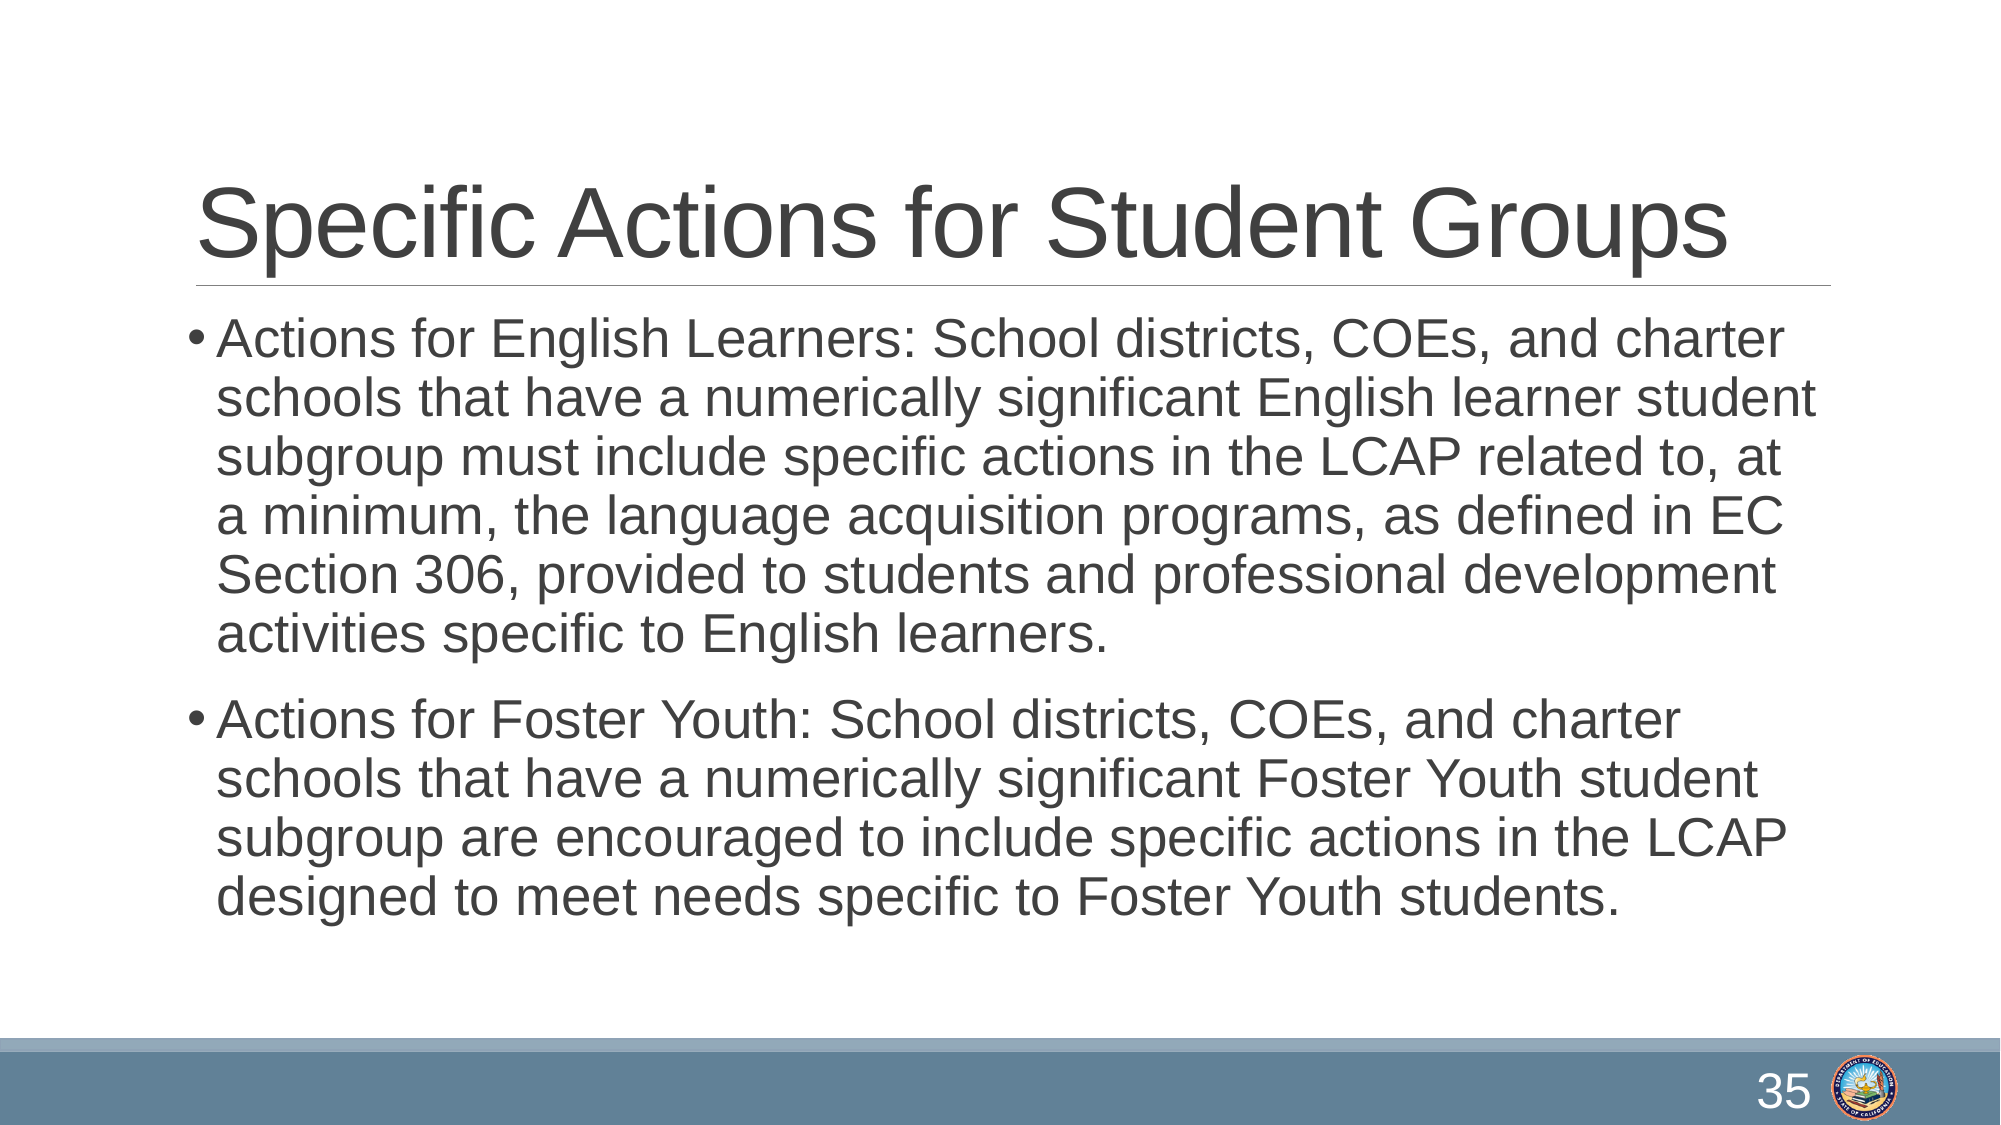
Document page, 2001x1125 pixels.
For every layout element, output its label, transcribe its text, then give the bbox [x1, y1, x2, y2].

slide_number 35 [1611, 1059, 1827, 1119]
picture [1831, 1055, 1899, 1122]
title Specific Actions for Student Groups [180, 47, 1830, 285]
list Actions for English Learners: School districts, COEs, and charter schools that have a numerically significant English learner student subgroup must include specific actions in the LCAP related to, at a minimum, the language acquisition programs, as defined in EC Section 306, provided to students and professional development activities specific to English learners. Actions for Foster Youth: School districts, COEs, and charter schools that have a numerically significant Foster Youth student subgroup are encouraged to include specific actions in the LCAP designed to meet needs specific to Foster Youth students. [180, 302, 1830, 1018]
